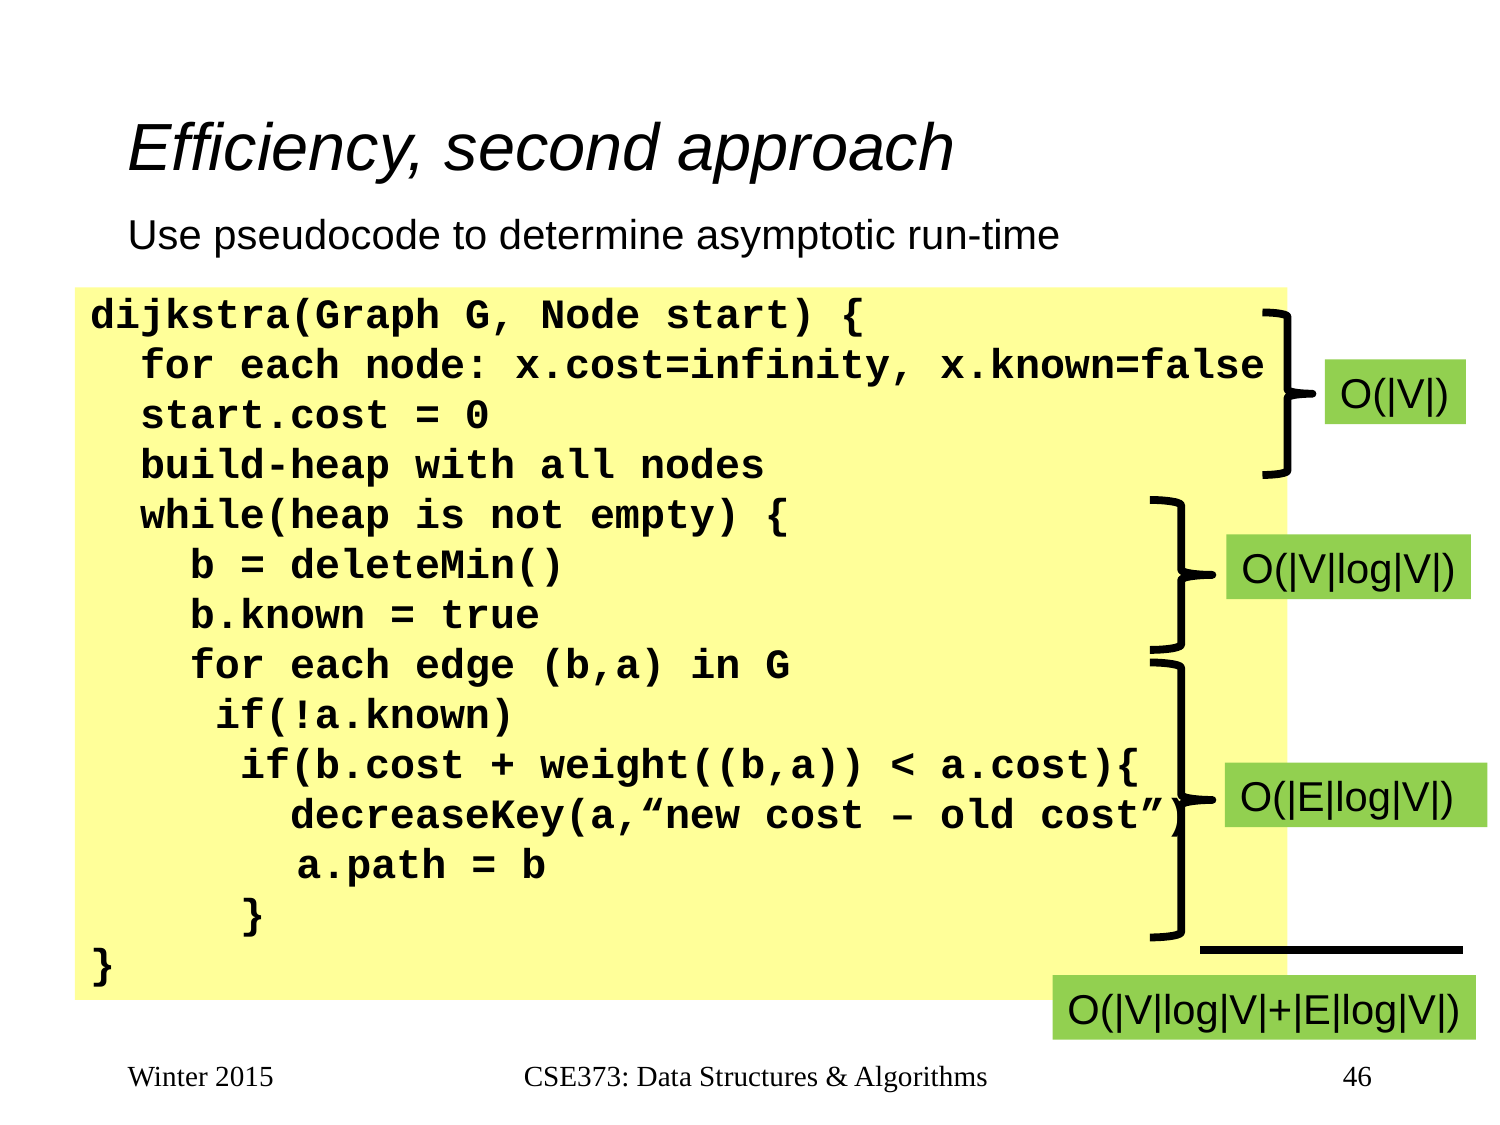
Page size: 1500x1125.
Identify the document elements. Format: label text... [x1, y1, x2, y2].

text_box O(|E|log|V|) [1224, 762, 1488, 828]
title Efficiency, second approach [112, 49, 1388, 199]
list Use pseudocode to determine asymptotic run-time [112, 199, 1388, 263]
text_box O(|V|log|V|) [1226, 534, 1471, 600]
slide_number Winter 2015 [112, 1049, 426, 1125]
text_box O(|V|log|V|+|E|log|V|) [1052, 975, 1476, 1040]
text_box [1262, 312, 1313, 475]
text_box [1149, 499, 1213, 650]
slide_number 46 [1074, 1049, 1388, 1125]
text_box O(|V|) [1324, 359, 1466, 425]
footer CSE373: Data Structures & Algorithms [474, 1049, 1038, 1125]
text_box [1149, 662, 1213, 938]
text_box dijkstra(Graph G, Node start) { for each node: x.cost=infinity, x.known=false start.cost = 0 build-heap with all nodes while(heap is not empty) { b = deleteMin() b.known = true for each edge (b,a) in G if(!a.known) if(b.cost + weight((b,a)) < a.cost){ decreaseKey(a,“new cost – old cost”) a.path = b } } [74, 287, 1288, 1000]
